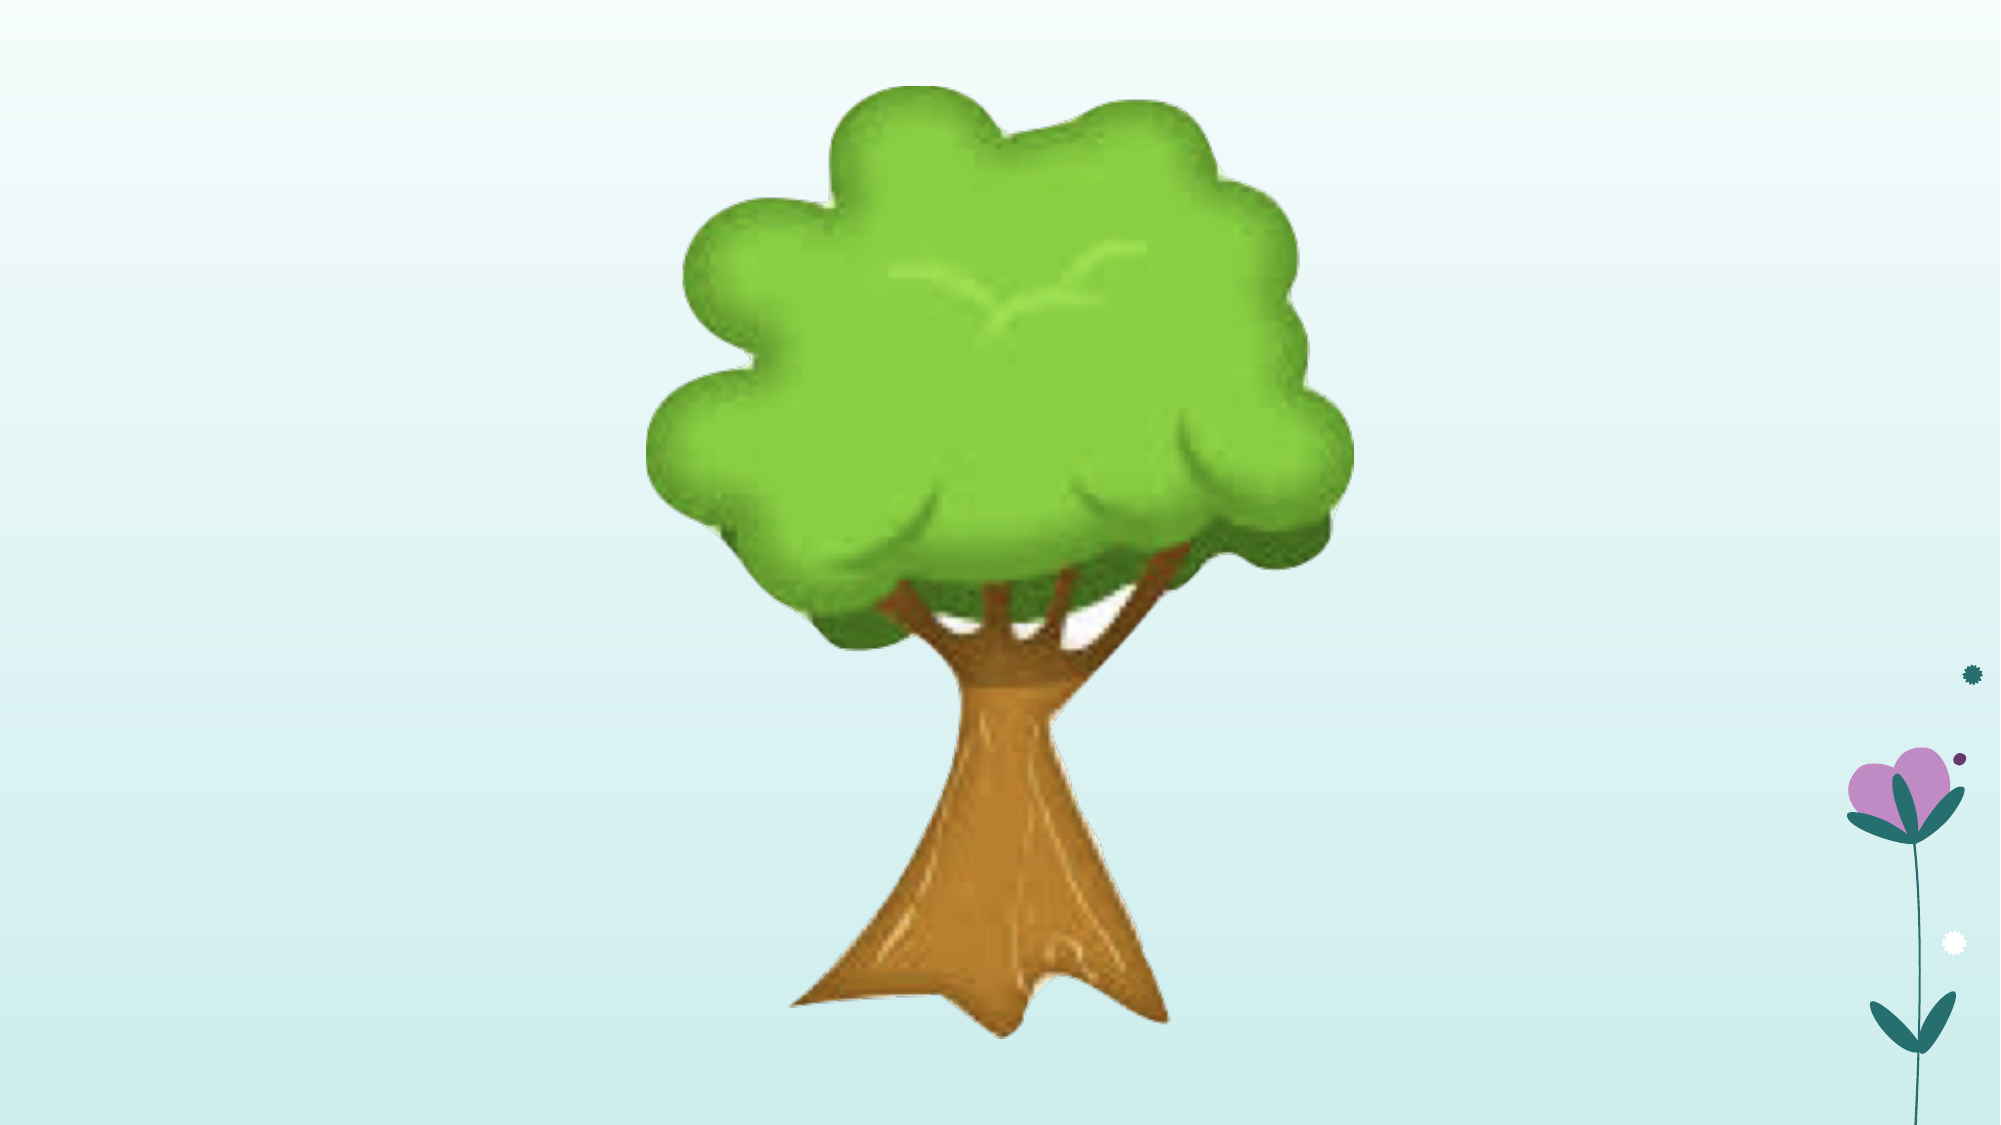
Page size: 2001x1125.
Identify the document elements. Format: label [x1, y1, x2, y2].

picture [646, 86, 1354, 1039]
